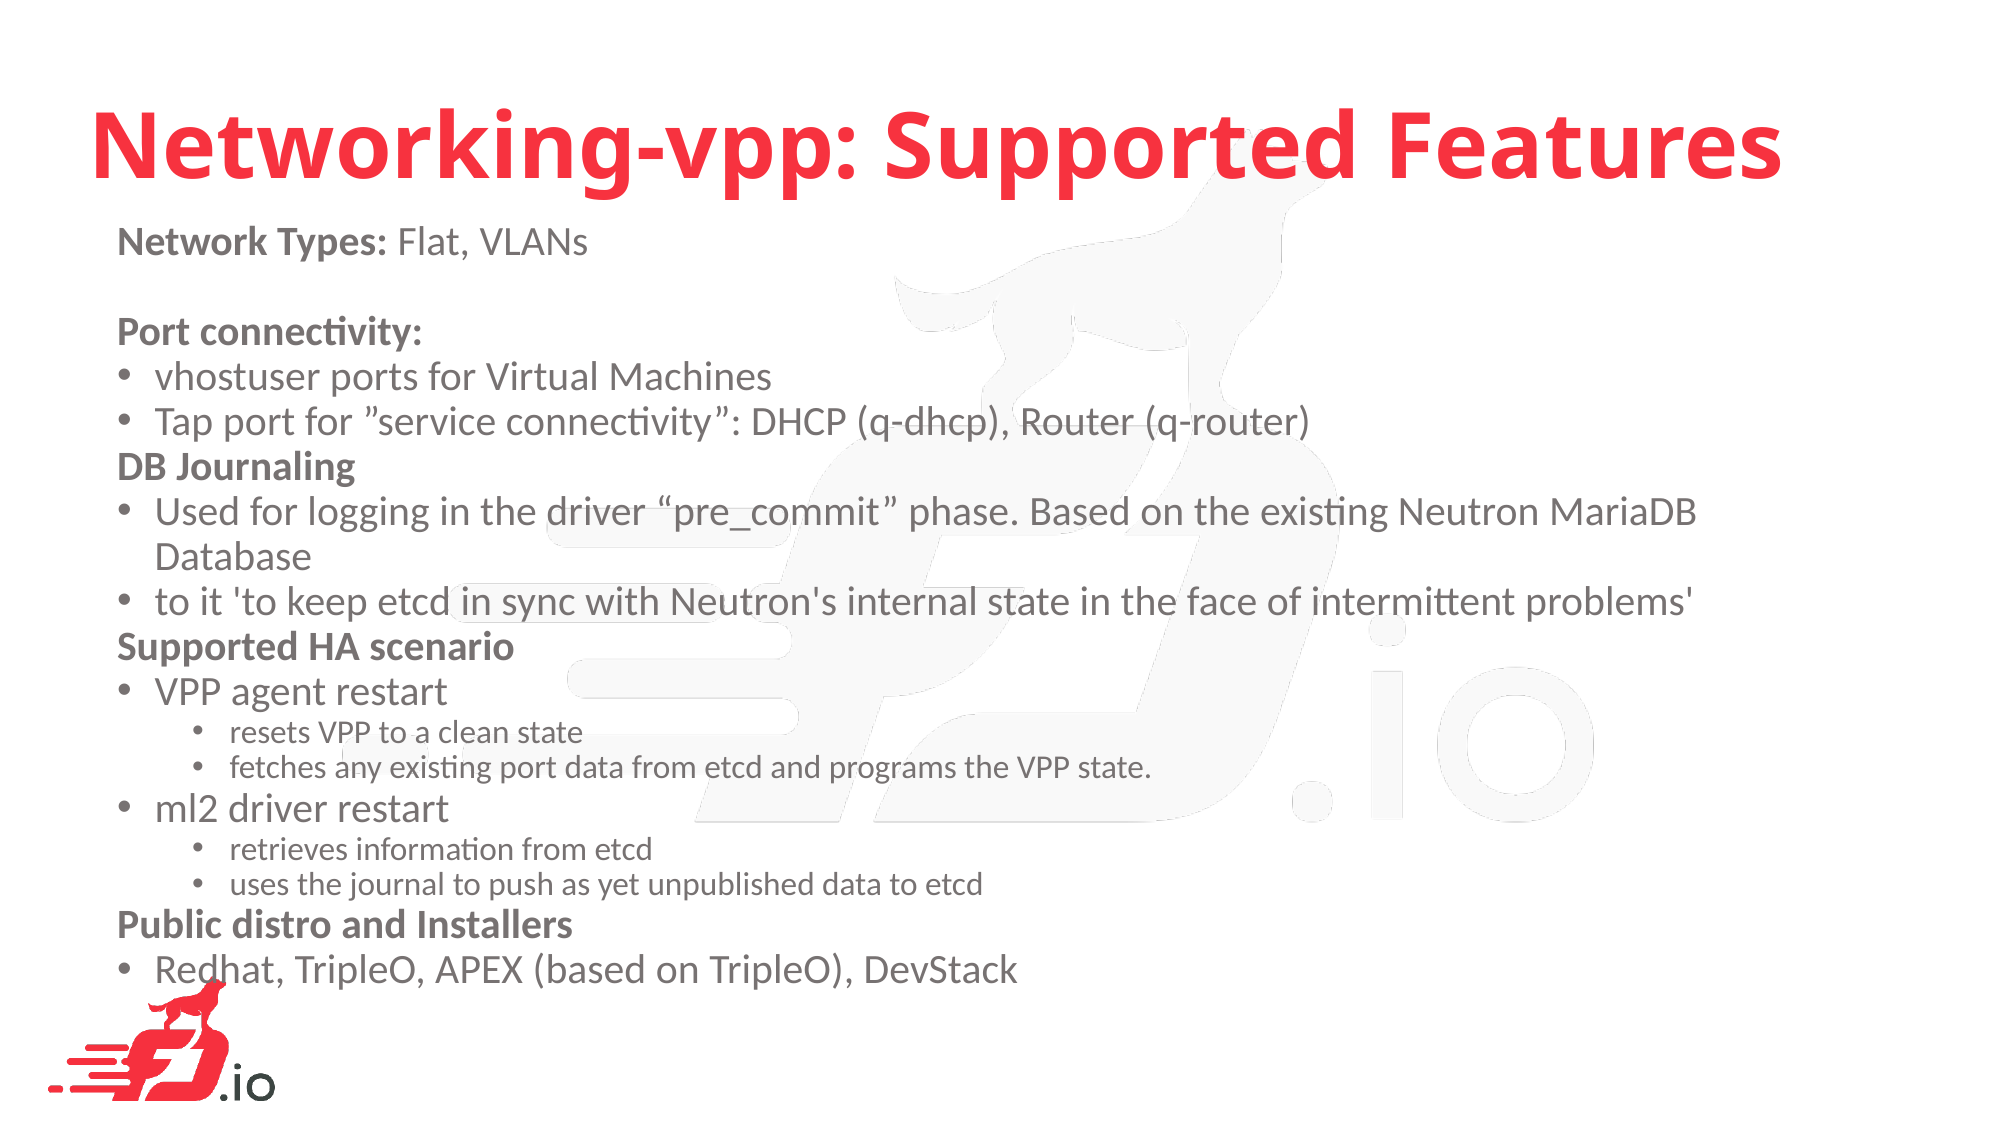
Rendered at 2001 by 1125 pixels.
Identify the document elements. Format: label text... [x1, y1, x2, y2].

list Network Types: Flat, VLANs Port connectivity: vhostuser ports for Virtual Machines Tap port for ”service connectivity”: DHCP (q-dhcp), Router (q-router) DB Journaling Used for logging in the driver “pre_commit” phase. Based on the existing Neutron MariaDB Database to it 'to keep etcd in sync with Neutron's internal state in the face of intermittent problems' Supported HA scenario VPP agent restart resets VPP to a clean state fetches any existing port data from etcd and programs the VPP state. ml2 driver restart retrieves information from etcd uses the journal to push as yet unpublished data to etcd Public distro and Installers Redhat, TripleO, APEX (based on TripleO), DevStack [97, 205, 1829, 969]
picture [47, 975, 276, 1103]
title Networking-vpp: Supported Features [68, 78, 1932, 205]
